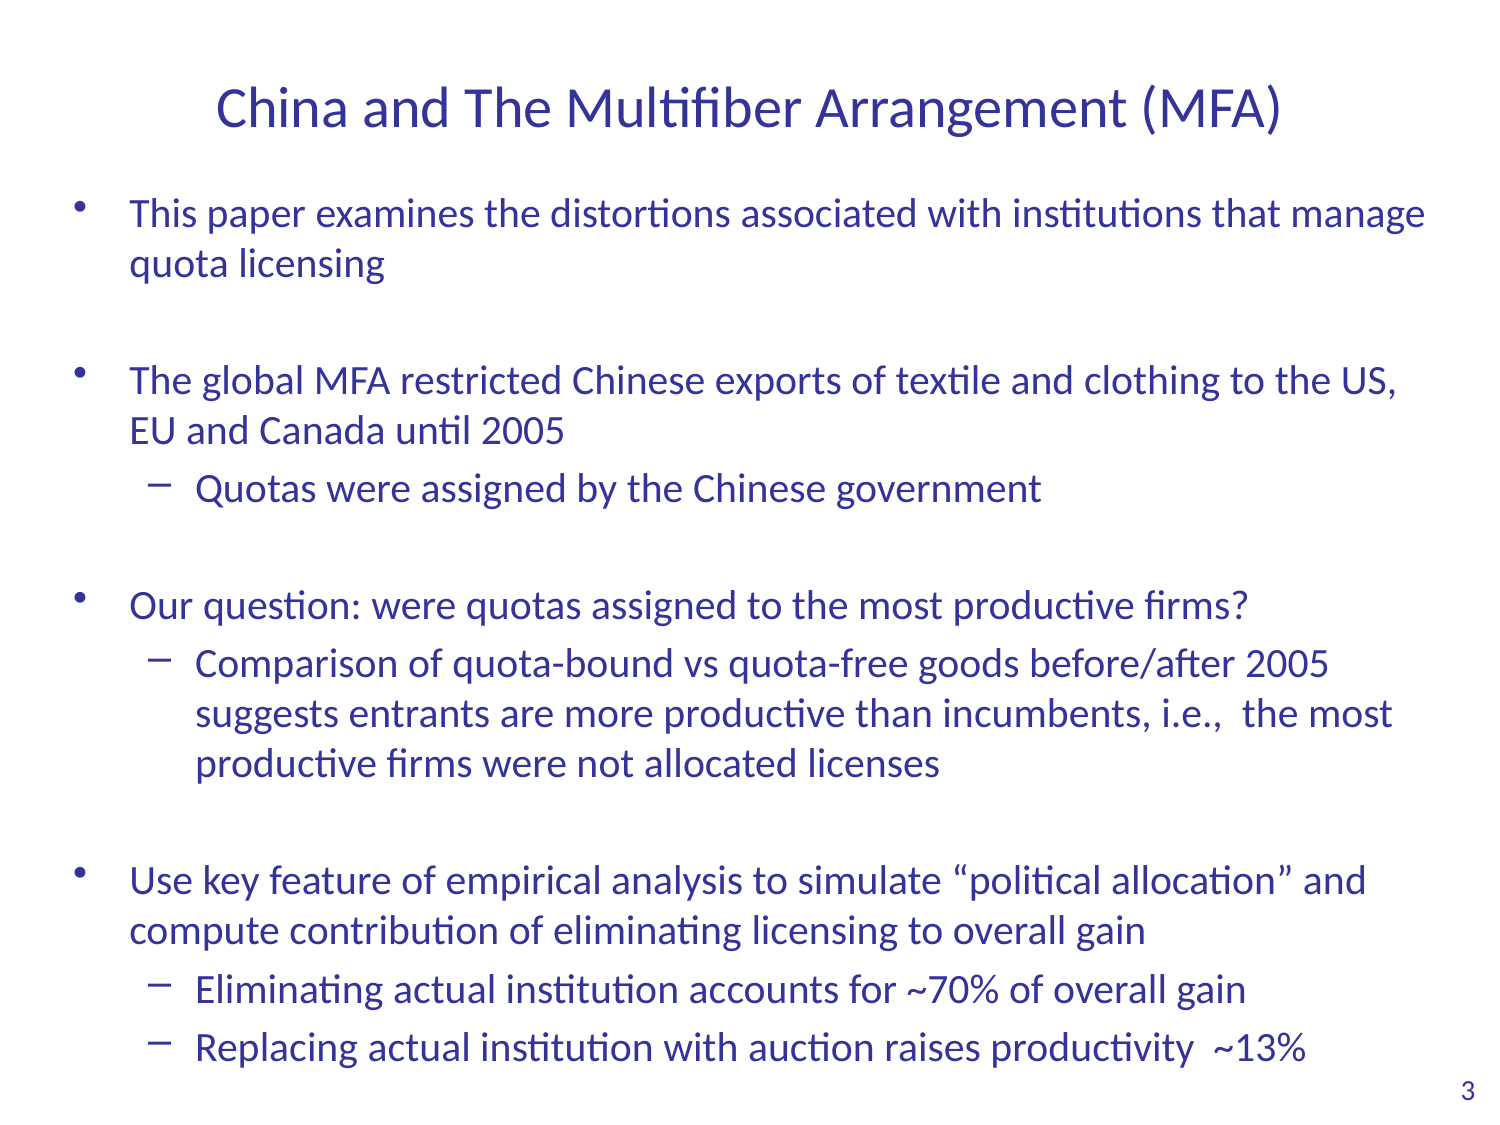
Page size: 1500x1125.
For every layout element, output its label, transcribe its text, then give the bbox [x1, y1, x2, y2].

list This paper examines the distortions associated with institutions that manage quota licensing The global MFA restricted Chinese exports of textile and clothing to the US, EU and Canada until 2005 Quotas were assigned by the Chinese government Our question: were quotas assigned to the most productive firms? Comparison of quota-bound vs quota-free goods before/after 2005 suggests entrants are more productive than incumbents, i.e., the most productive firms were not allocated licenses Use key feature of empirical analysis to simulate “political allocation” and compute contribution of eliminating licensing to overall gain Eliminating actual institution accounts for ~70% of overall gain Replacing actual institution with auction raises productivity ~13% [57, 178, 1443, 1125]
slide_number 3 [1408, 1028, 1491, 1108]
title China and The Multifiber Arrangement (MFA) [57, 44, 1443, 165]
